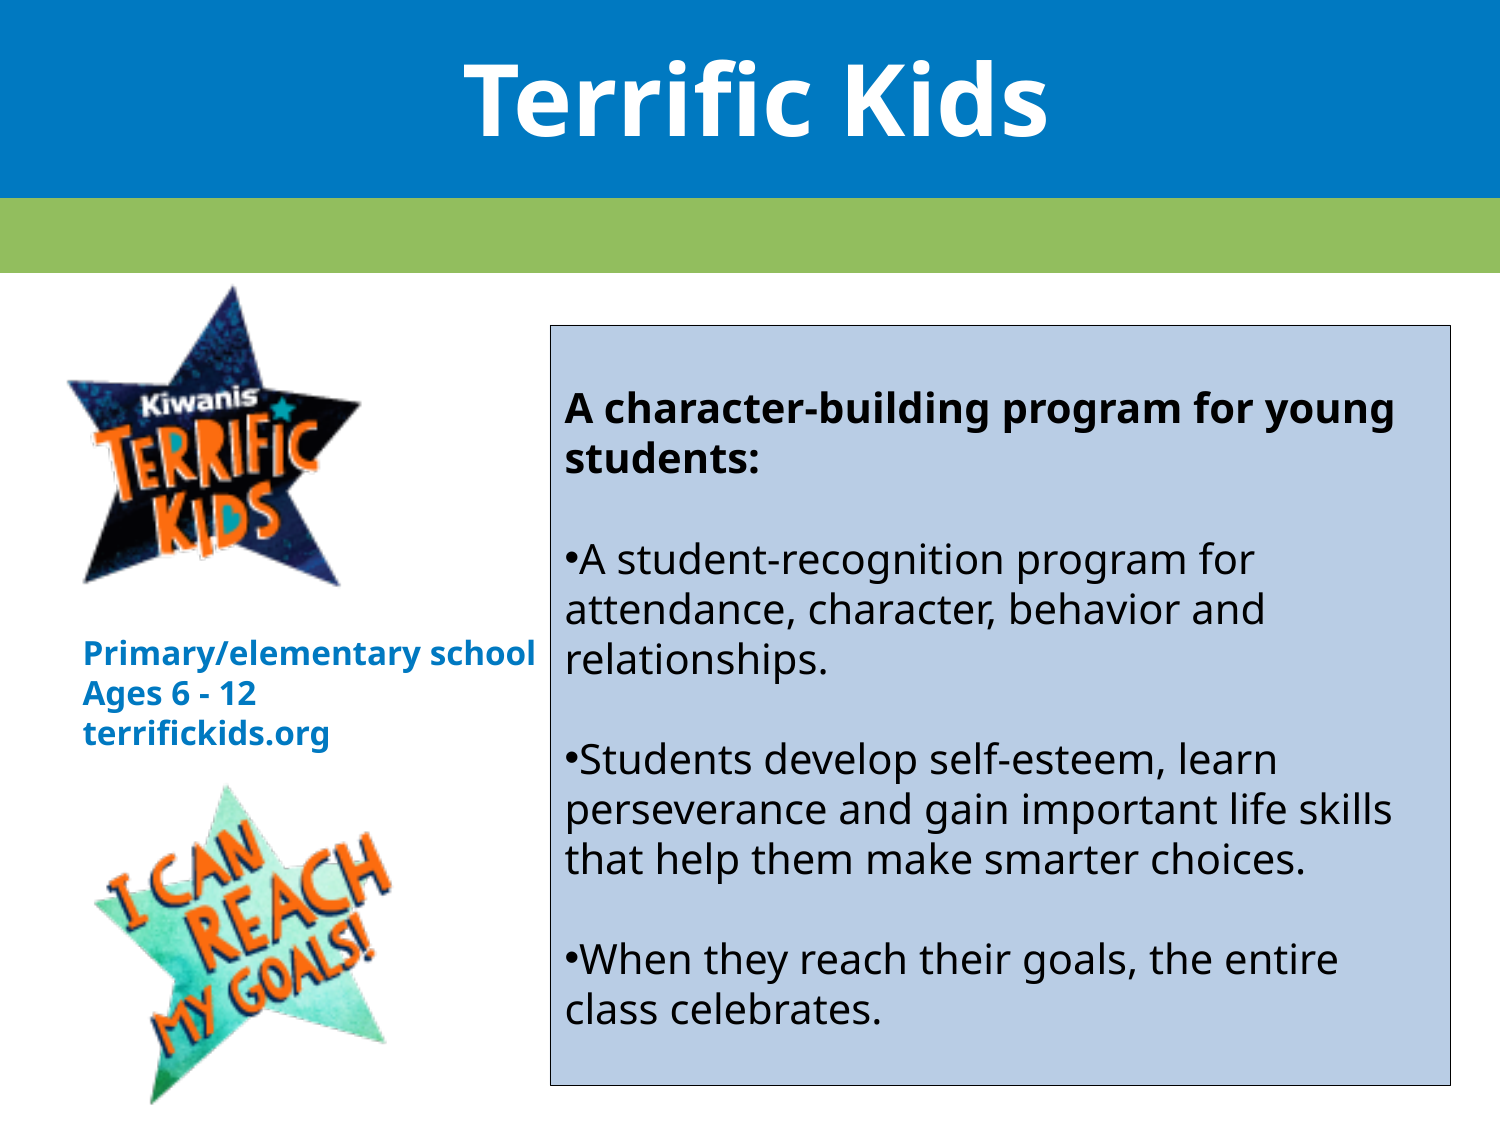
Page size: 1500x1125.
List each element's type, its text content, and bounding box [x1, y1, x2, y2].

text_box A character-building program for young students: A student-recognition program for attendance, character, behavior and relationships. Students develop self-esteem, learn perseverance and gain important life skills that help them make smarter choices. When they reach their goals, the entire class celebrates. [549, 324, 1450, 1085]
text_box Primary/elementary school Ages 6 - 12 terrifickids.org [67, 624, 549, 760]
picture [37, 754, 438, 1122]
picture [37, 272, 388, 613]
text_box Terrific Kids [37, 24, 1475, 168]
text_box [74, 37, 1500, 180]
